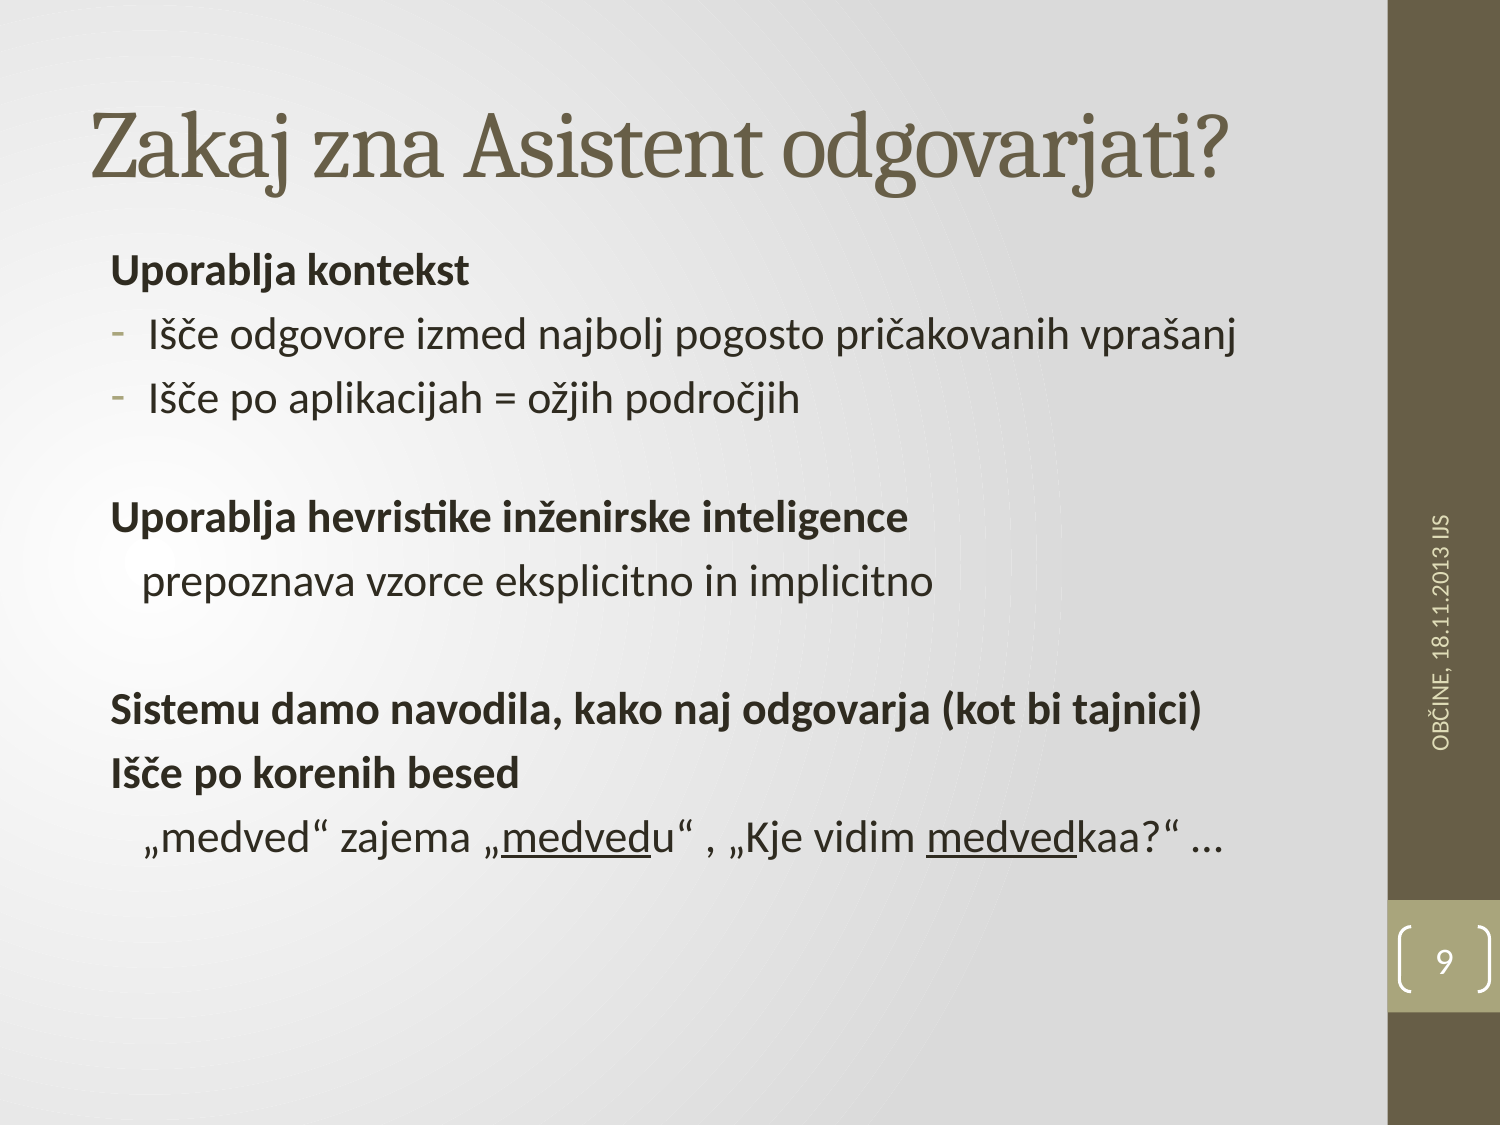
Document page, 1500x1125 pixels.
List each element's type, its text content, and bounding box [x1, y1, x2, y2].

title Zakaj zna Asistent odgovarjati? [75, 45, 1325, 233]
footer OBČINE, 18.11.2013 IJS [1408, 500, 1469, 889]
list Uporablja kontekst Išče odgovore izmed najbolj pogosto pričakovanih vprašanj Išče po aplikacijah = ožjih področjih Uporablja hevristike inženirske inteligence prepoznava vzorce eksplicitno in implicitno Sistemu damo navodila, kako naj odgovarja (kot bi tajnici) Išče po korenih besed „medved“ zajema „medvedu“ , „Kje vidim medvedkaa?“ … [76, 231, 1327, 1125]
slide_number 9 [1397, 925, 1492, 994]
